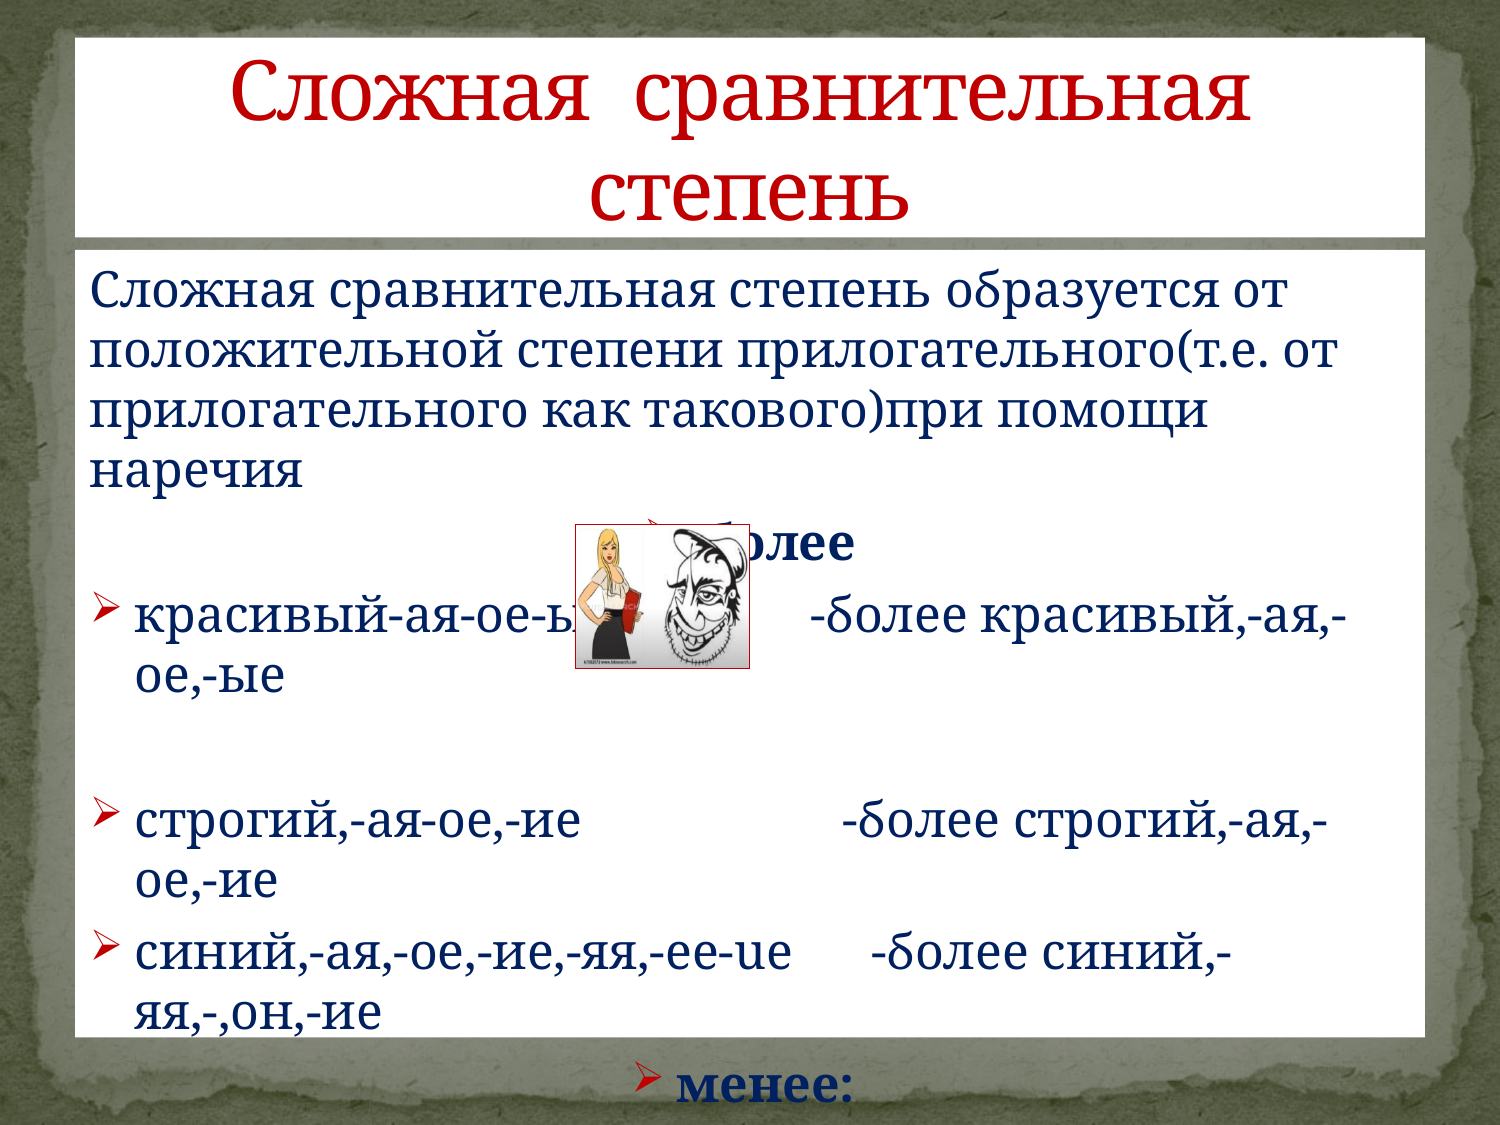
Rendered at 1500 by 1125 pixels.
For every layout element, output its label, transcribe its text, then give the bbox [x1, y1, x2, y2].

title Сложная сравнительная степень [74, 37, 1425, 238]
picture [576, 525, 749, 668]
list Сложная сравнительная степень образуется от положительной степени прилогательного(т.е. от прилогательного как такового)при помощи наречия -более красивый-ая-ое-ые -более красивый,-ая,-ое,-ые строгий,-ая-ое,-ие -более строгий,-ая,-ое,-ие синий,-ая,-ое,-ие,-яя,-ее-ue -более синий,-яя,-,он,-ие менее: весёлый, -ая,-ое,-,ые, -менее весёлый,-ая,-ое,-ые тихий,-ая,-ое,-ие -менее тихий,-ая,-ое,-ие [75, 249, 1425, 1038]
